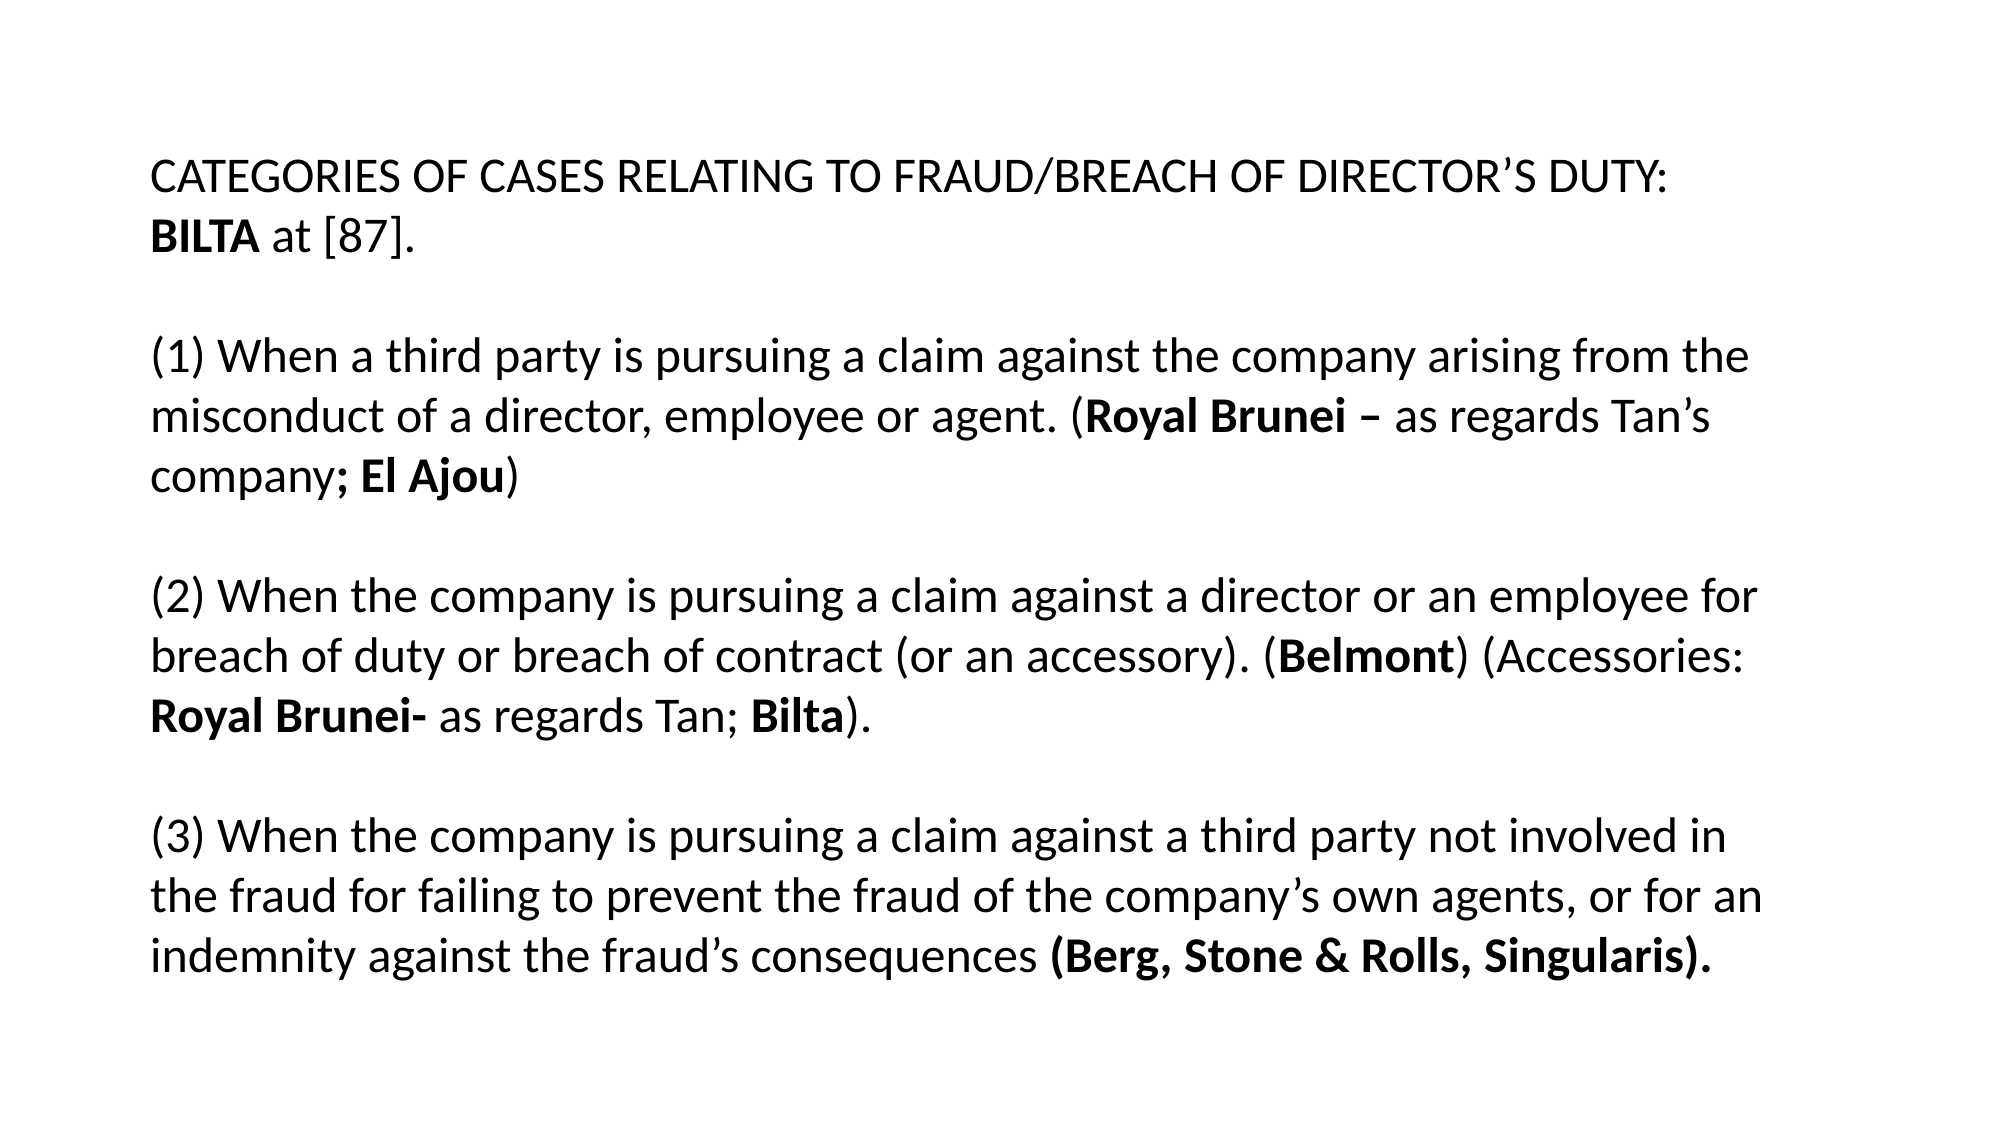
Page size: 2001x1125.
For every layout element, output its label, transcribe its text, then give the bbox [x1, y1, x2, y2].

text_box CATEGORIES OF CASES RELATING TO FRAUD/BREACH OF DIRECTOR’S DUTY: BILTA at [87]. (1) When a third party is pursuing a claim against the company arising from the misconduct of a director, employee or agent. (Royal Brunei – as regards Tan’s company; El Ajou) (2) When the company is pursuing a claim against a director or an employee for breach of duty or breach of contract (or an accessory). (Belmont) (Accessories: Royal Brunei- as regards Tan; Bilta). (3) When the company is pursuing a claim against a third party not involved in the fraud for failing to prevent the fraud of the company’s own agents, or for an indemnity against the fraud’s consequences (Berg, Stone & Rolls, Singularis). [135, 135, 1793, 1036]
